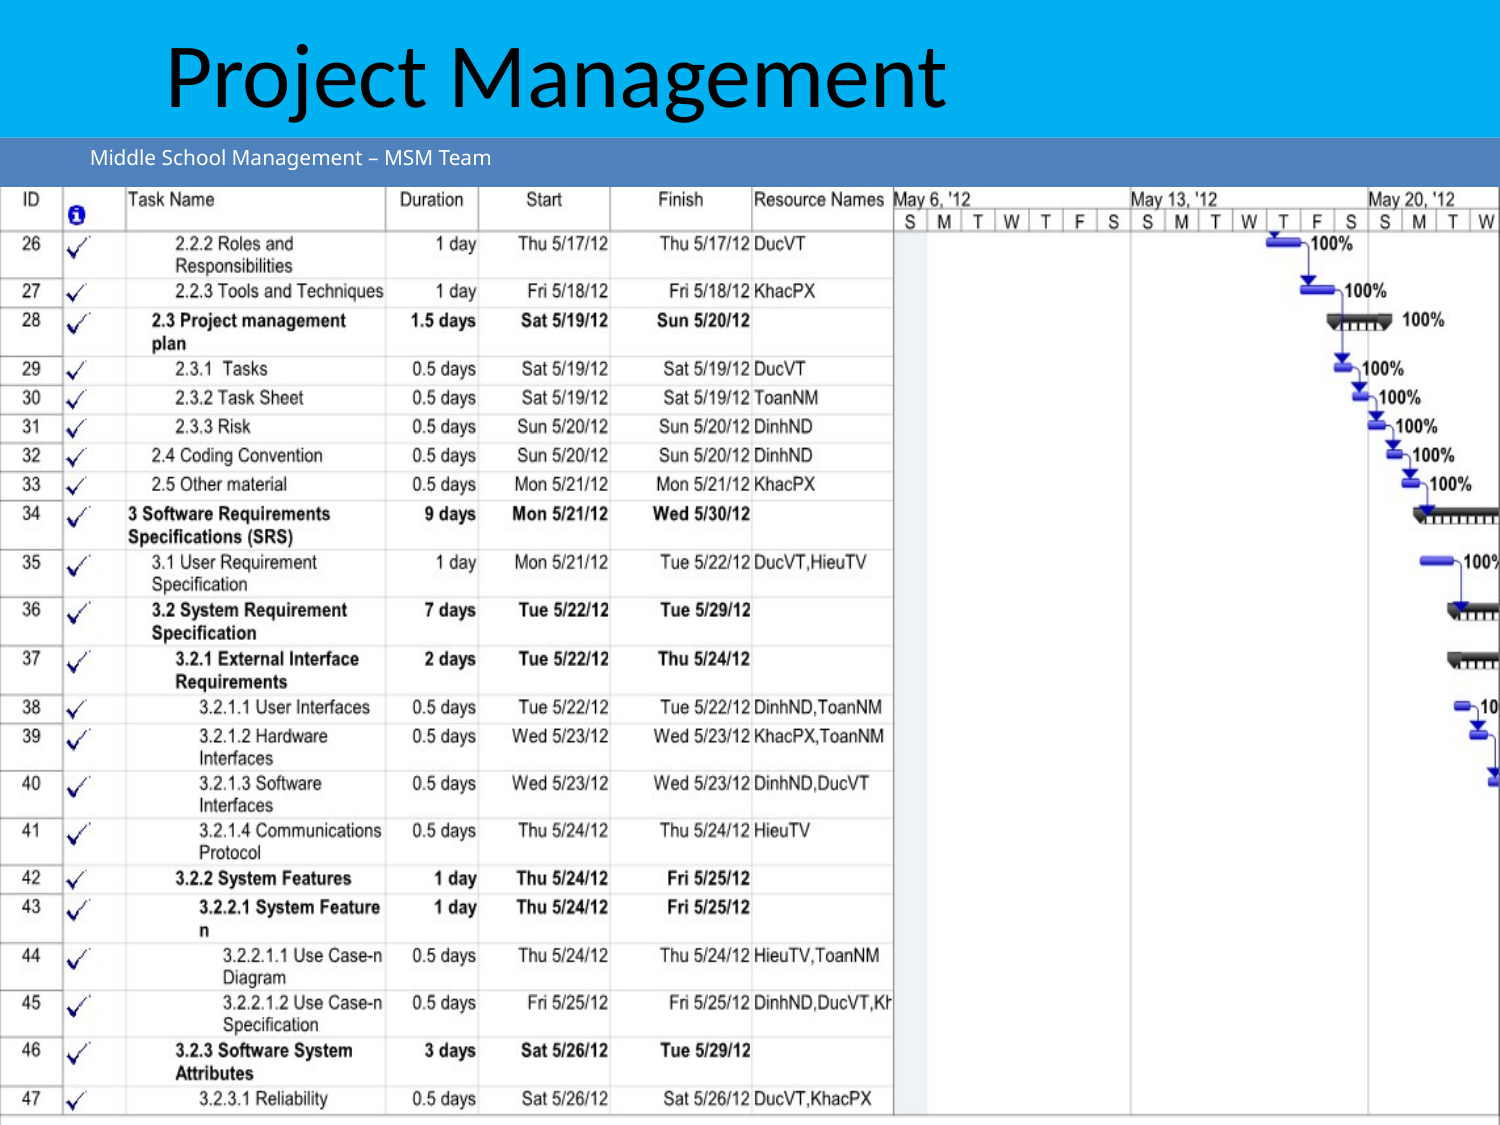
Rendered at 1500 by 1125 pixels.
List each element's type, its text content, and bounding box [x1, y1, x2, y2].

title Project Management [0, 0, 1350, 143]
picture [0, 187, 1500, 1125]
